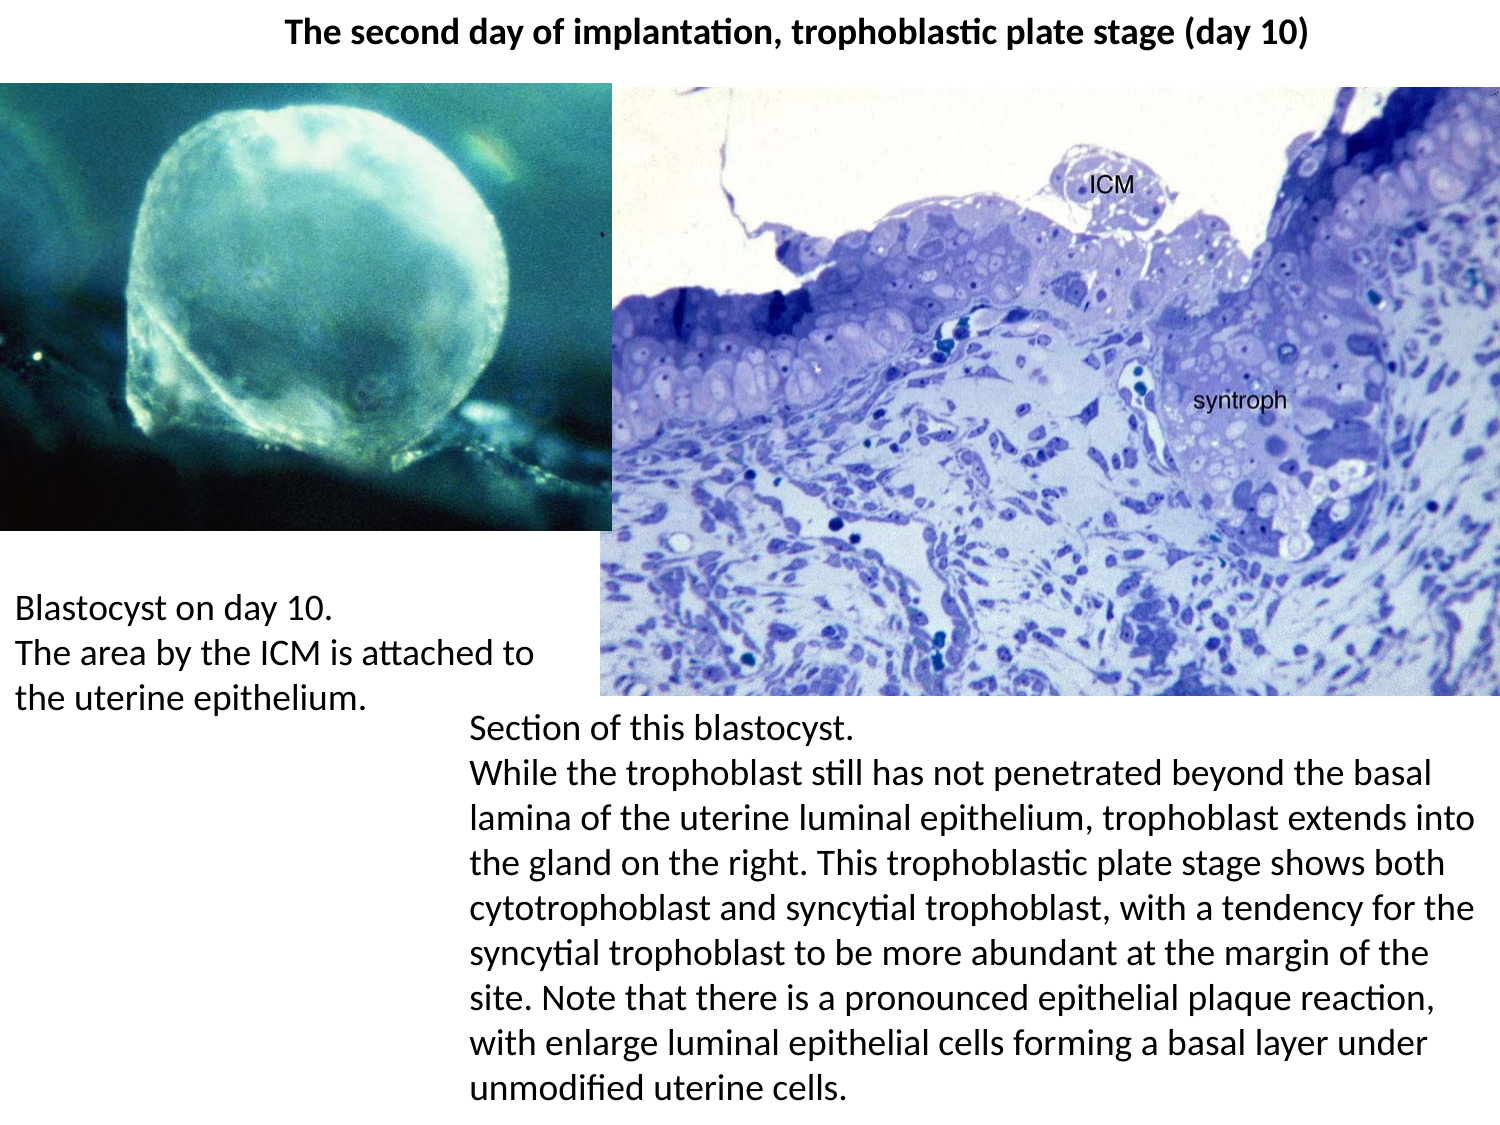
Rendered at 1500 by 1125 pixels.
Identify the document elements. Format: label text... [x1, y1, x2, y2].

text_box The second day of implantation, trophoblastic plate stage (day 10) [269, 0, 1384, 60]
picture [0, 83, 1500, 697]
text_box Section of this blastocyst. While the trophoblast still has not penetrated beyond the basal lamina of the uterine luminal epithelium, trophoblast extends into the gland on the right. This trophoblastic plate stage shows both cytotrophoblast and syncytial trophoblast, with a tendency for the syncytial trophoblast to be more abundant at the margin of the site. Note that there is a pronounced epithelial plaque reaction, with enlarge luminal epithelial cells forming a basal layer under unmodified uterine cells. [454, 696, 1500, 1116]
text_box Blastocyst on day 10. The area by the ICM is attached to the uterine epithelium. [0, 575, 566, 726]
